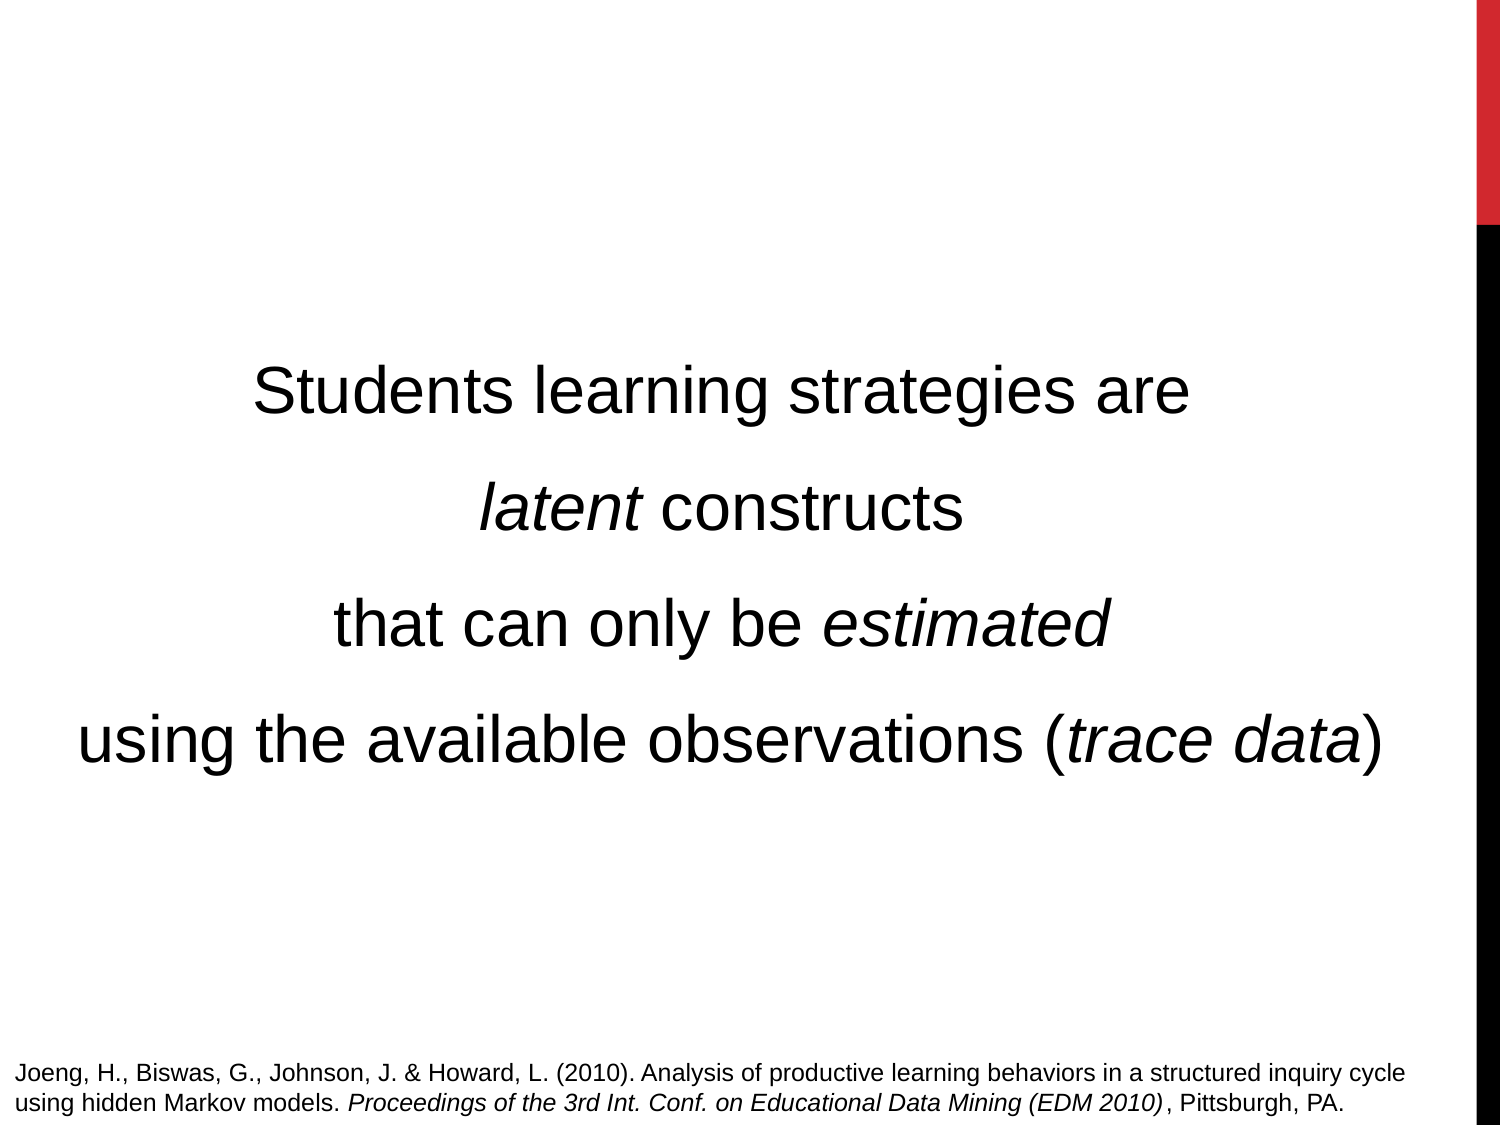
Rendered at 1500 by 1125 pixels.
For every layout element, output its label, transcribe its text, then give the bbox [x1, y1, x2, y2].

list Students learning strategies are latent constructs that can only be estimated using the available observations (trace data) [31, 235, 1432, 954]
text_box Joeng, H., Biswas, G., Johnson, J. & Howard, L. (2010). Analysis of productive learning behaviors in a structured inquiry cycle using hidden Markov models. Proceedings of the 3rd Int. Conf. on Educational Data Mining (EDM 2010), Pittsburgh, PA. [0, 1049, 1456, 1124]
